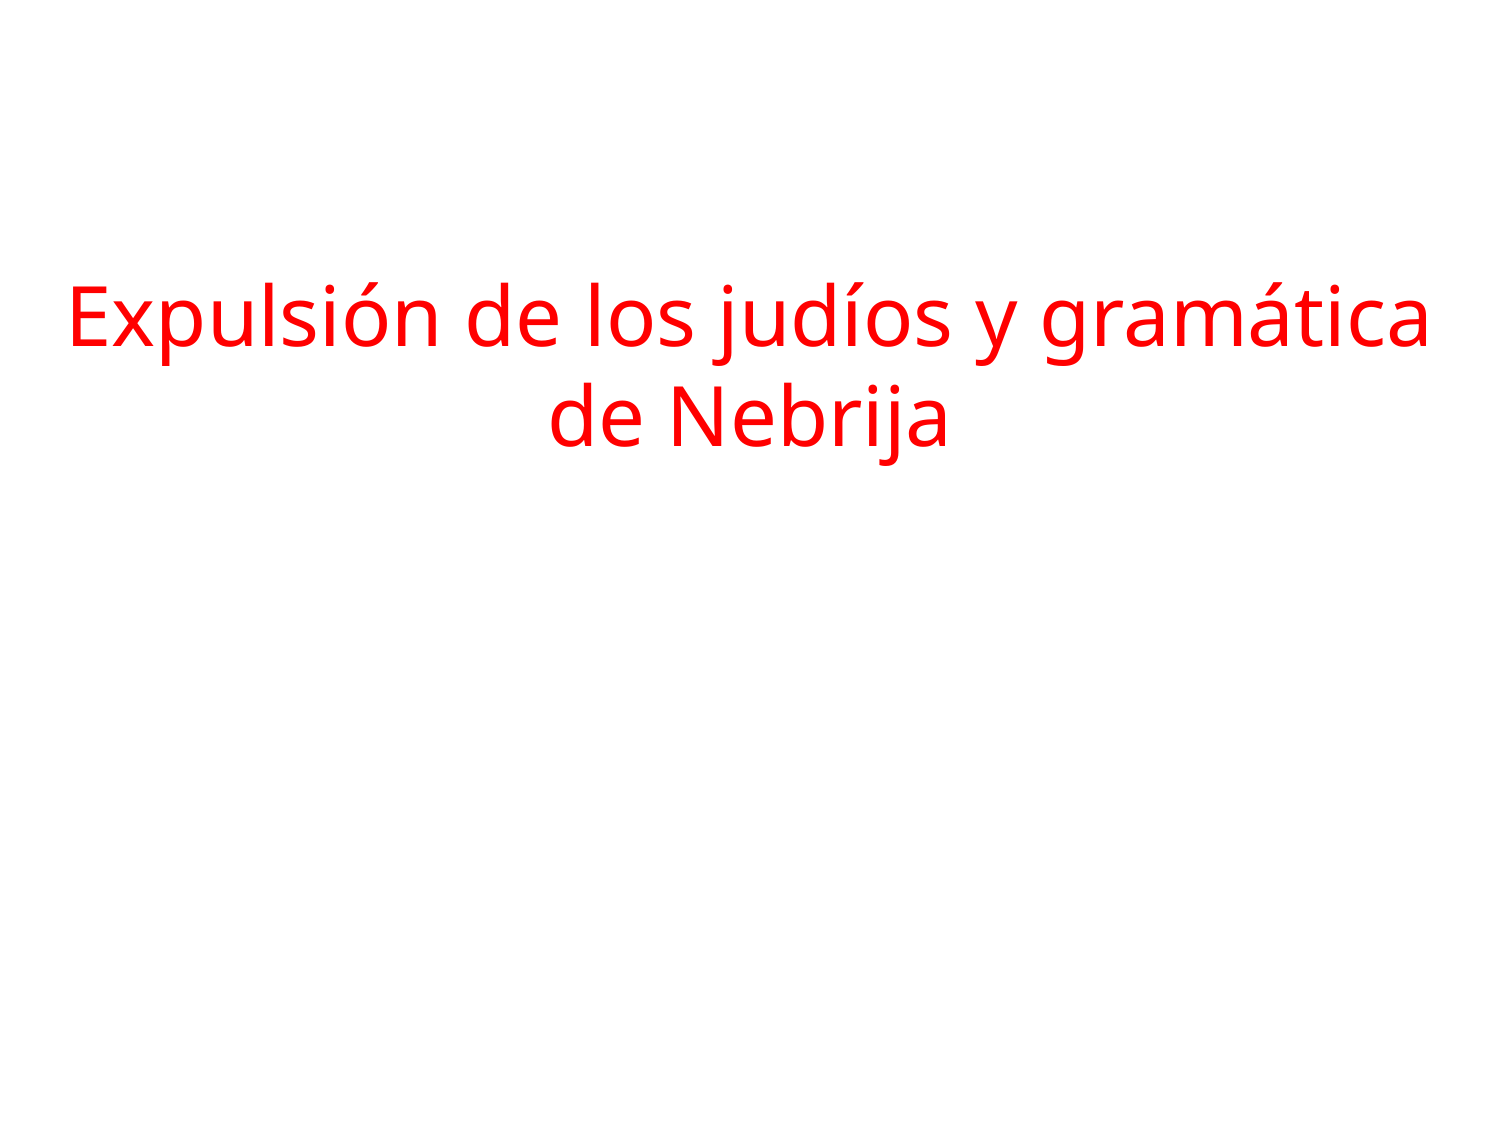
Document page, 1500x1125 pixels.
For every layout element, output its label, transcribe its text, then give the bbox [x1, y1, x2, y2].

text_box Expulsión de los judíos y gramática de Nebrija [0, 255, 1500, 470]
